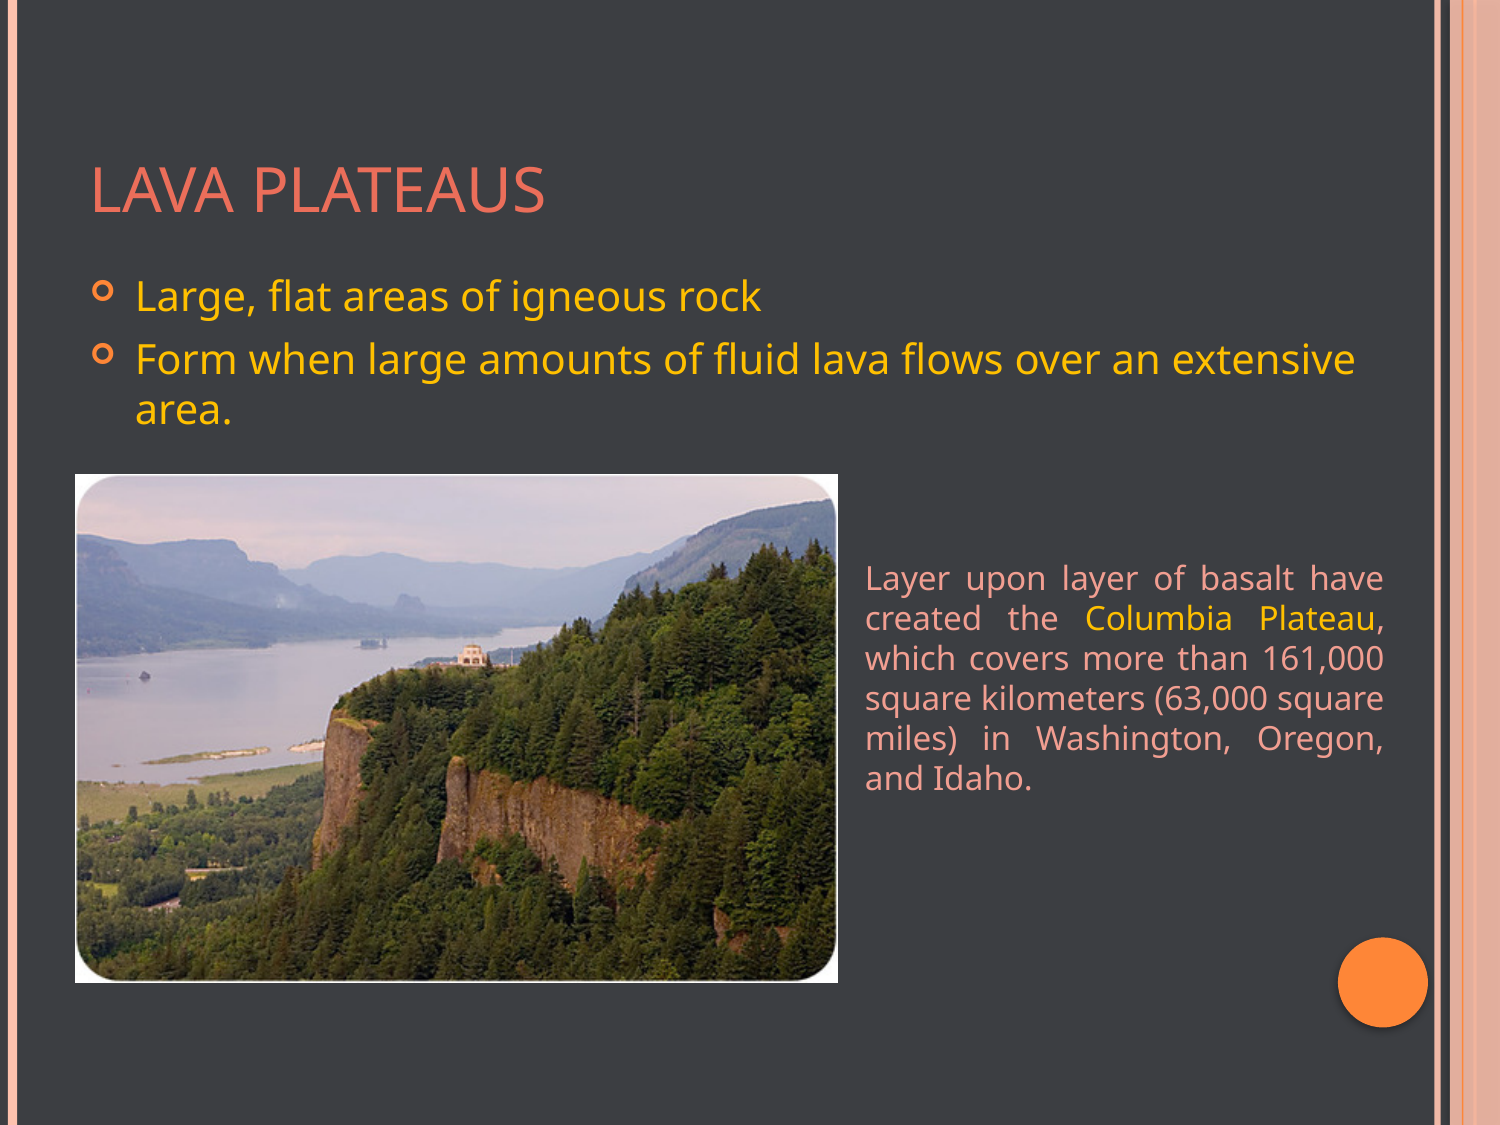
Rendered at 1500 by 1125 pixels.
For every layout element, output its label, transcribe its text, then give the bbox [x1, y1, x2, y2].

title Lava Plateaus [75, 45, 1300, 233]
list Large, flat areas of igneous rock Form when large amounts of fluid lava flows over an extensive area. [75, 262, 1425, 463]
text_box Layer upon layer of basalt have created the Columbia Plateau, which covers more than 161,000 square kilometers (63,000 square miles) in Washington, Oregon, and Idaho. [849, 549, 1400, 805]
picture [74, 474, 838, 984]
